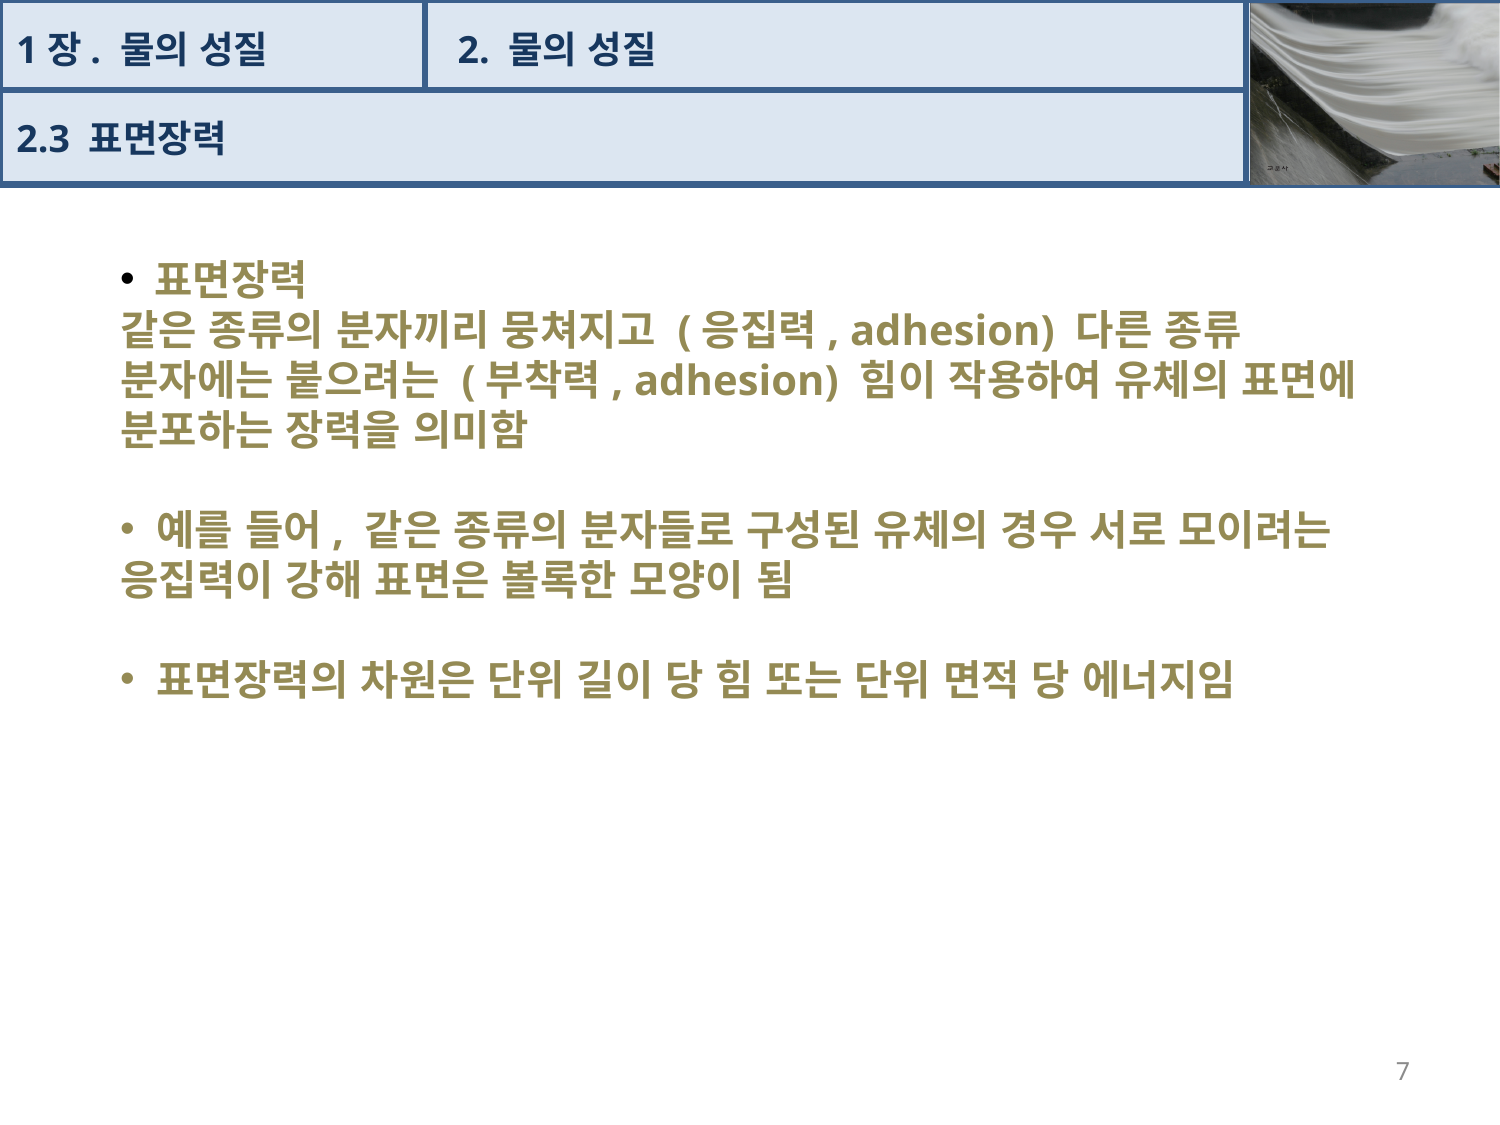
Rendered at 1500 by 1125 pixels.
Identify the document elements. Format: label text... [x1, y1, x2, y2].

text_box 1장. 물의 성질 [1, 19, 368, 79]
text_box 2. 물의 성질 [442, 19, 963, 79]
slide_number 6 [1074, 1042, 1425, 1103]
text_box 표면장력 같은 종류의 분자끼리 뭉쳐지고 (응집력, adhesion) 다른 종류 분자에는 붙으려는 (부착력, adhesion) 힘이 작용하여 유체의 표면에 분포하는 장력을 의미함 예를 들어, 같은 종류의 분자들로 구성된 유체의 경우 서로 모이려는 응집력이 강해 표면은 볼록한 모양이 됨 표면장력의 차원은 단위 길이 당 힘 또는 단위 면적 당 에너지임 [105, 246, 1395, 711]
picture [1249, 3, 1500, 185]
text_box 2.3 표면장력 [1, 107, 656, 168]
